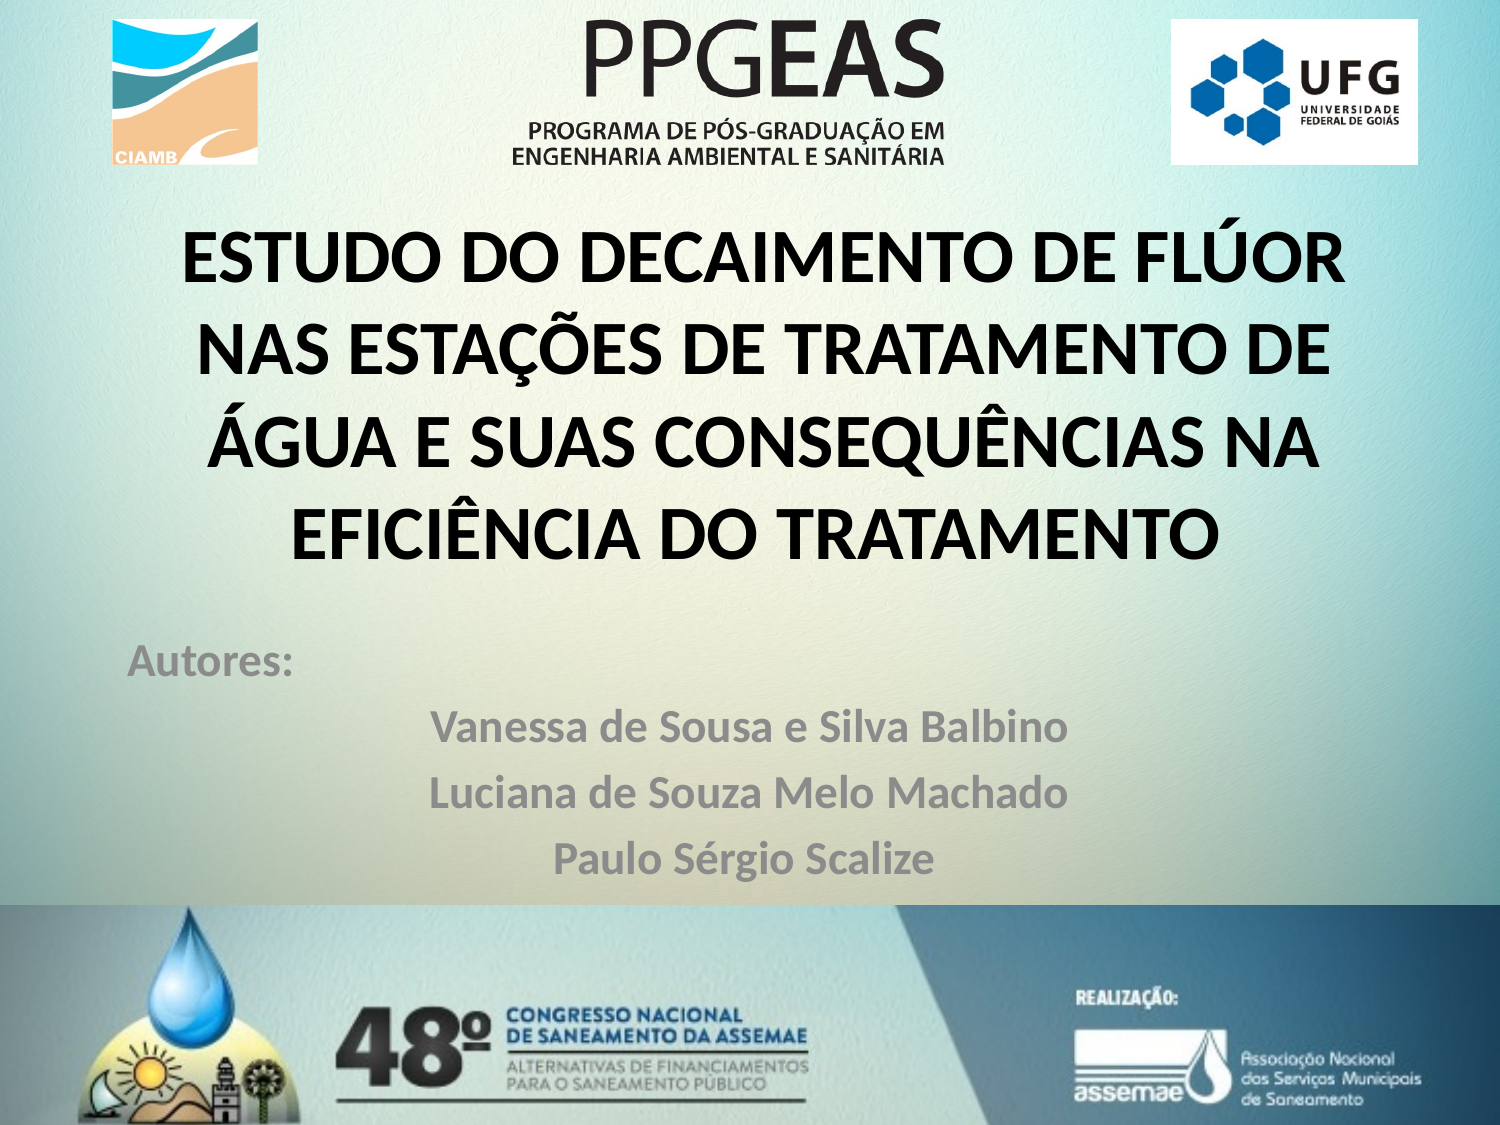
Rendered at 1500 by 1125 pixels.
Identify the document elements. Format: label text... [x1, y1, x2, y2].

picture [0, 0, 1500, 1125]
title ESTUDO DO DECAIMENTO DE FLÚOR NAS ESTAÇÕES DE TRATAMENTO DE ÁGUA E SUAS CONSEQUÊNCIAS NA EFICIÊNCIA DO TRATAMENTO [112, 194, 1418, 587]
subtitle Autores: Vanessa de Sousa e Silva Balbino Luciana de Souza Melo Machado Paulo Sérgio Scalize [112, 621, 1388, 894]
